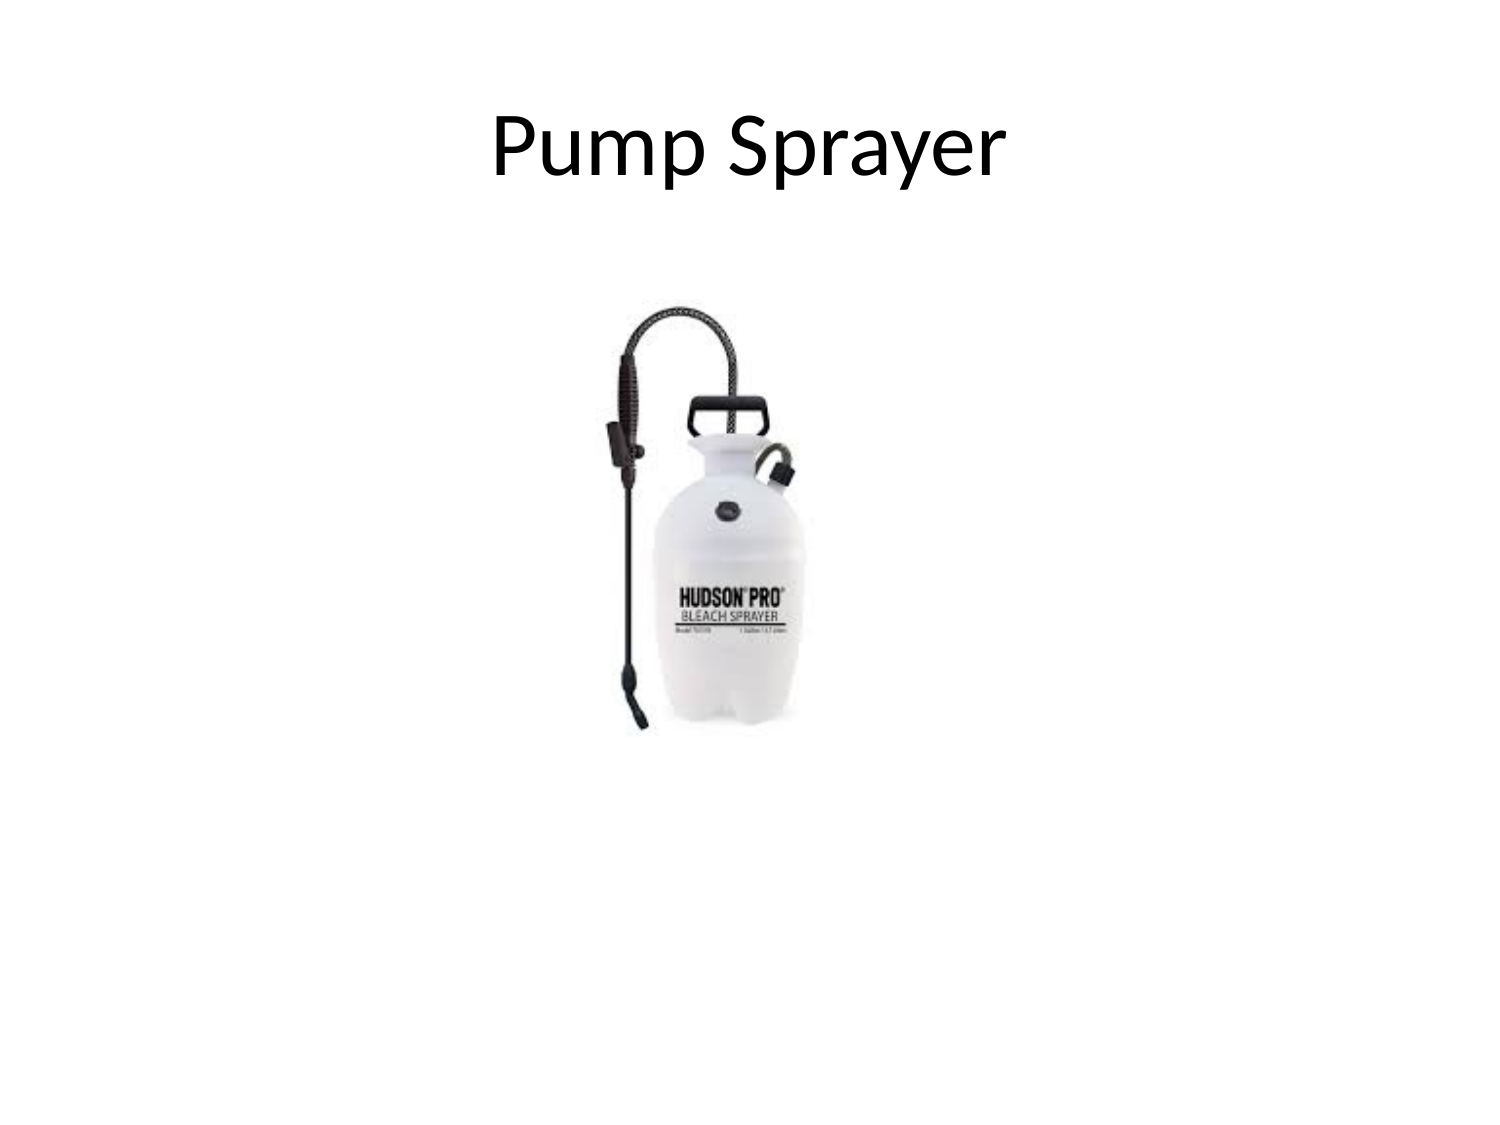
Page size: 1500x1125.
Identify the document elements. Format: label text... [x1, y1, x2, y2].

picture [487, 299, 926, 739]
title Pump Sprayer [75, 45, 1425, 233]
